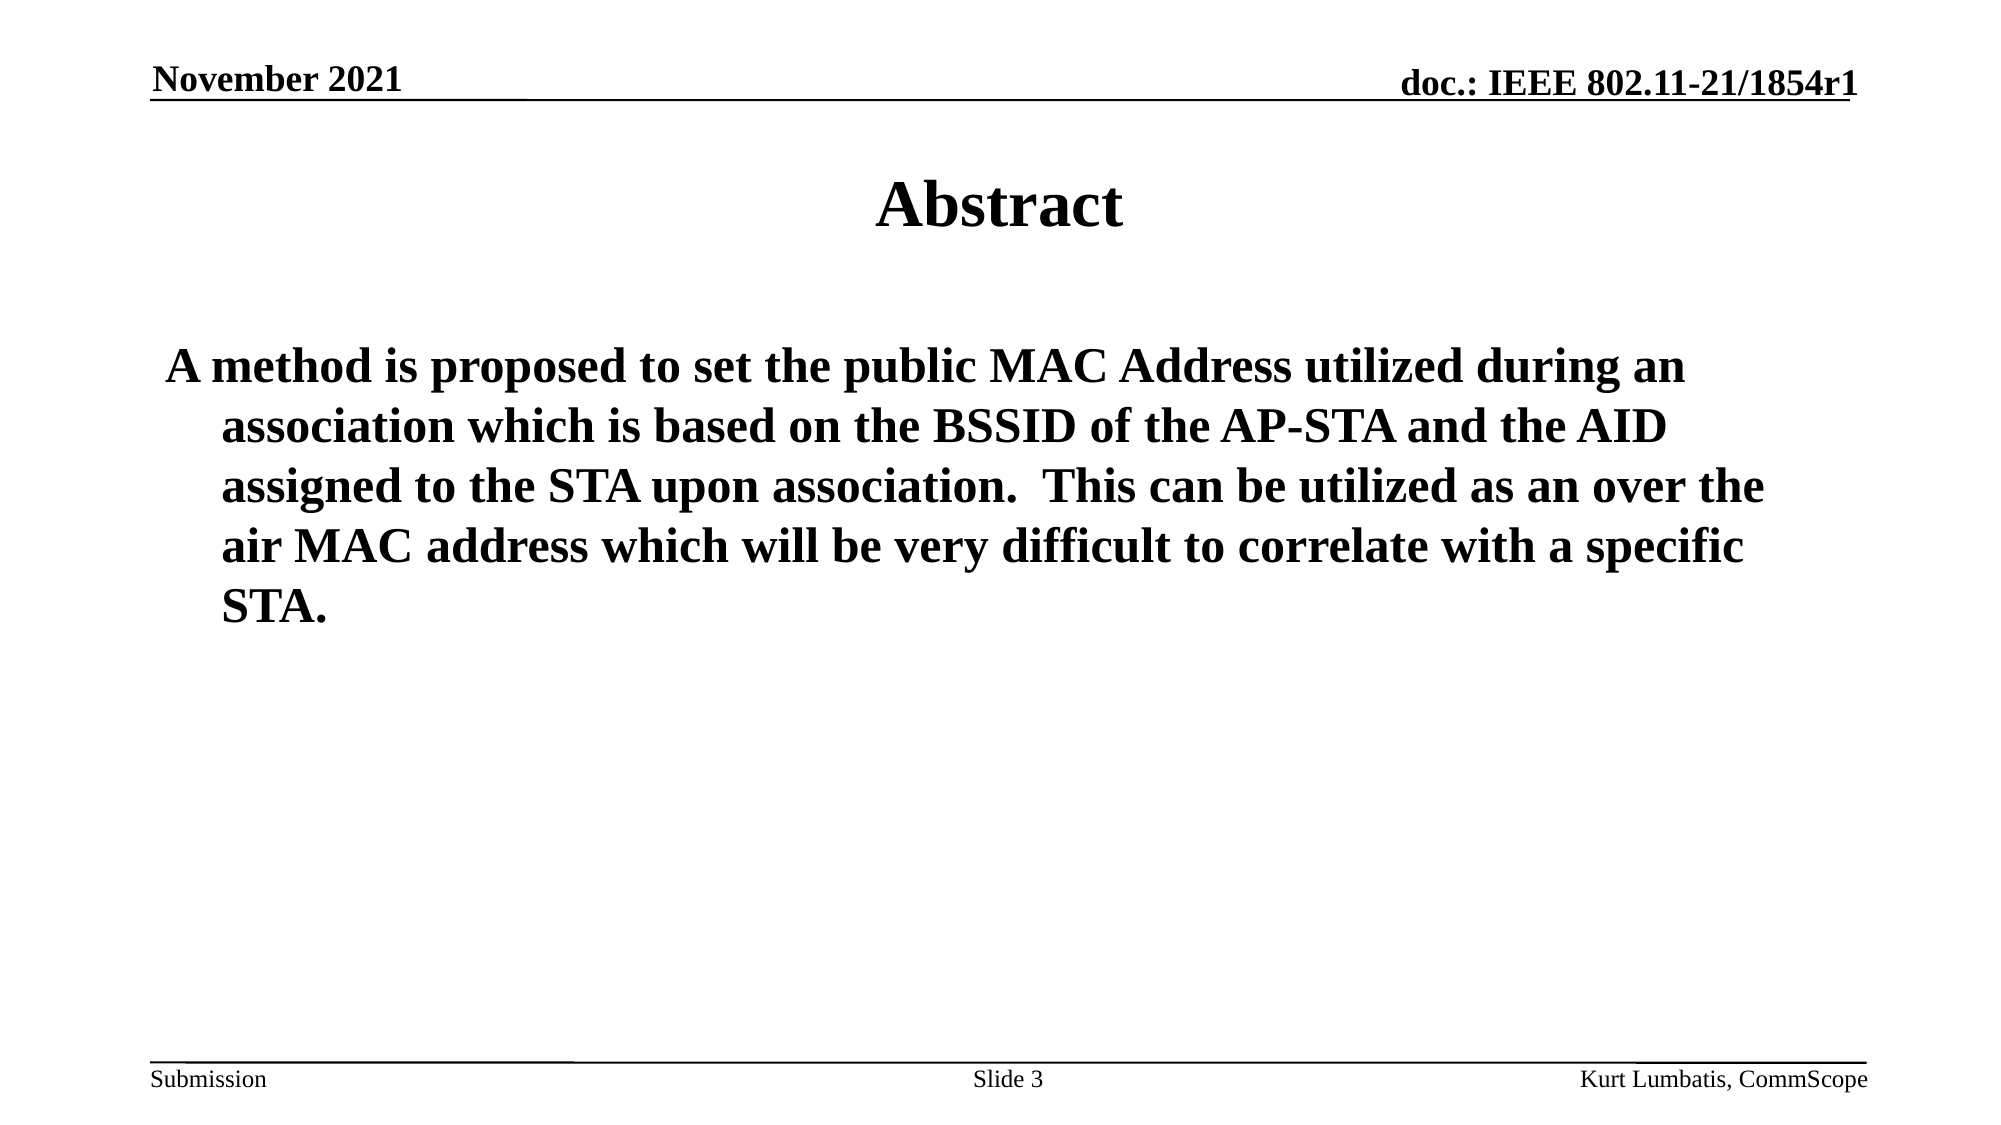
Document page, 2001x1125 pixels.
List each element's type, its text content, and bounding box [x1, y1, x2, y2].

title Abstract [149, 112, 1850, 288]
list A method is proposed to set the public MAC Address utilized during an association which is based on the BSSID of the AP-STA and the AID assigned to the STA upon association. This can be utilized as an over the air MAC address which will be very difficult to correlate with a specific STA. [149, 324, 1850, 1000]
slide_number Slide 3 [950, 1061, 1067, 1123]
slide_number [152, 54, 563, 100]
footer Kurt Lumbatis, CommScope [1171, 1061, 1869, 1093]
